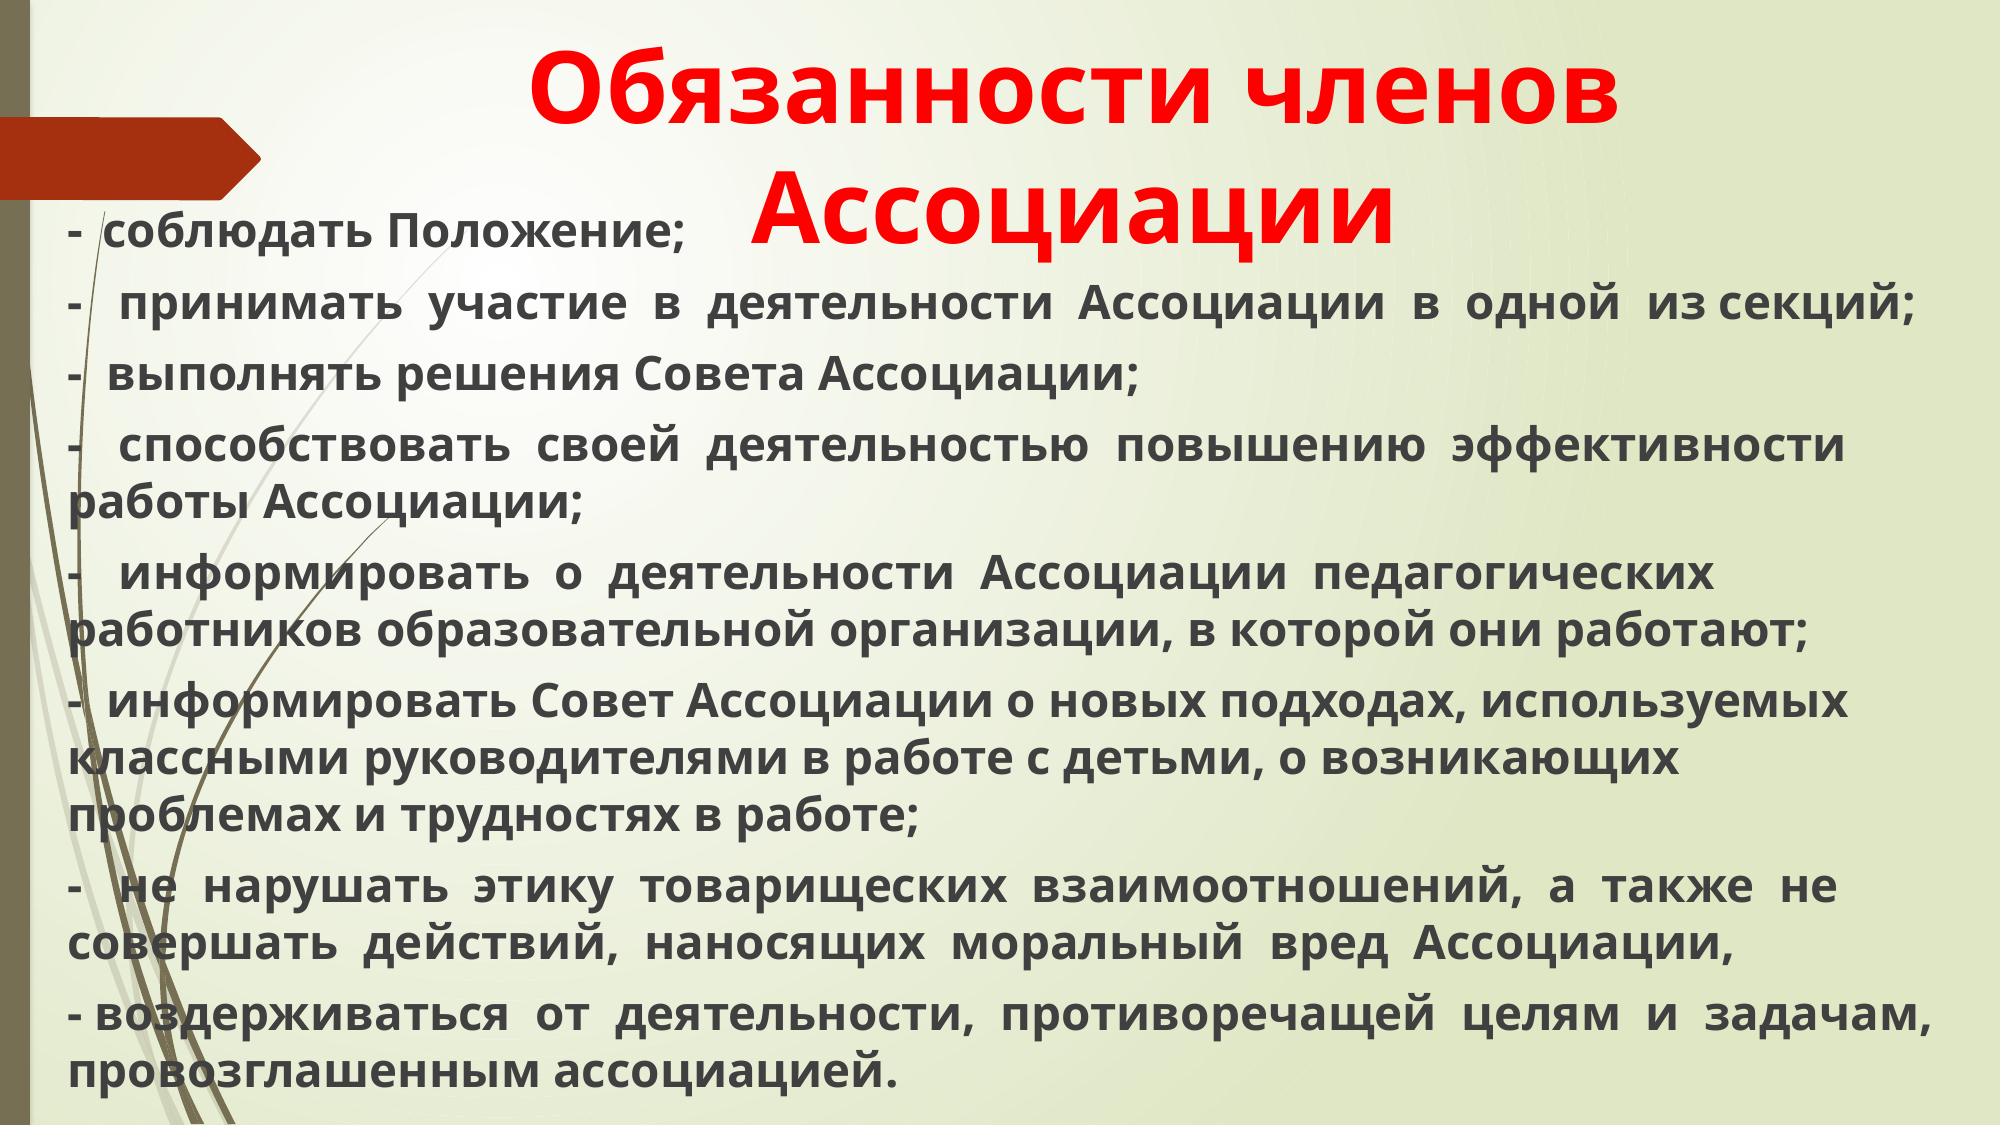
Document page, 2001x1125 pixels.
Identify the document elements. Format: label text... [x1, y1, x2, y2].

list - соблюдать Положение; - принимать участие в деятельности Ассоциации в одной из секций; - выполнять решения Совета Ассоциации; - способствовать своей деятельностью повышению эффективности работы Ассоциации; - информировать о деятельности Ассоциации педагогических работников образовательной организации, в которой они работают; - информировать Совет Ассоциации о новых подходах, используемых классными руководителями в работе с детьми, о возникающих проблемах и трудностях в работе; - не нарушать этику товарищеских взаимоотношений, а также не совершать действий, наносящих моральный вред Ассоциации, - воздерживаться от деятельности, противоречащей целям и задачам, провозглашенным ассоциацией. [52, 191, 1961, 1125]
title Обязанности членов Ассоциации [189, 16, 1961, 133]
